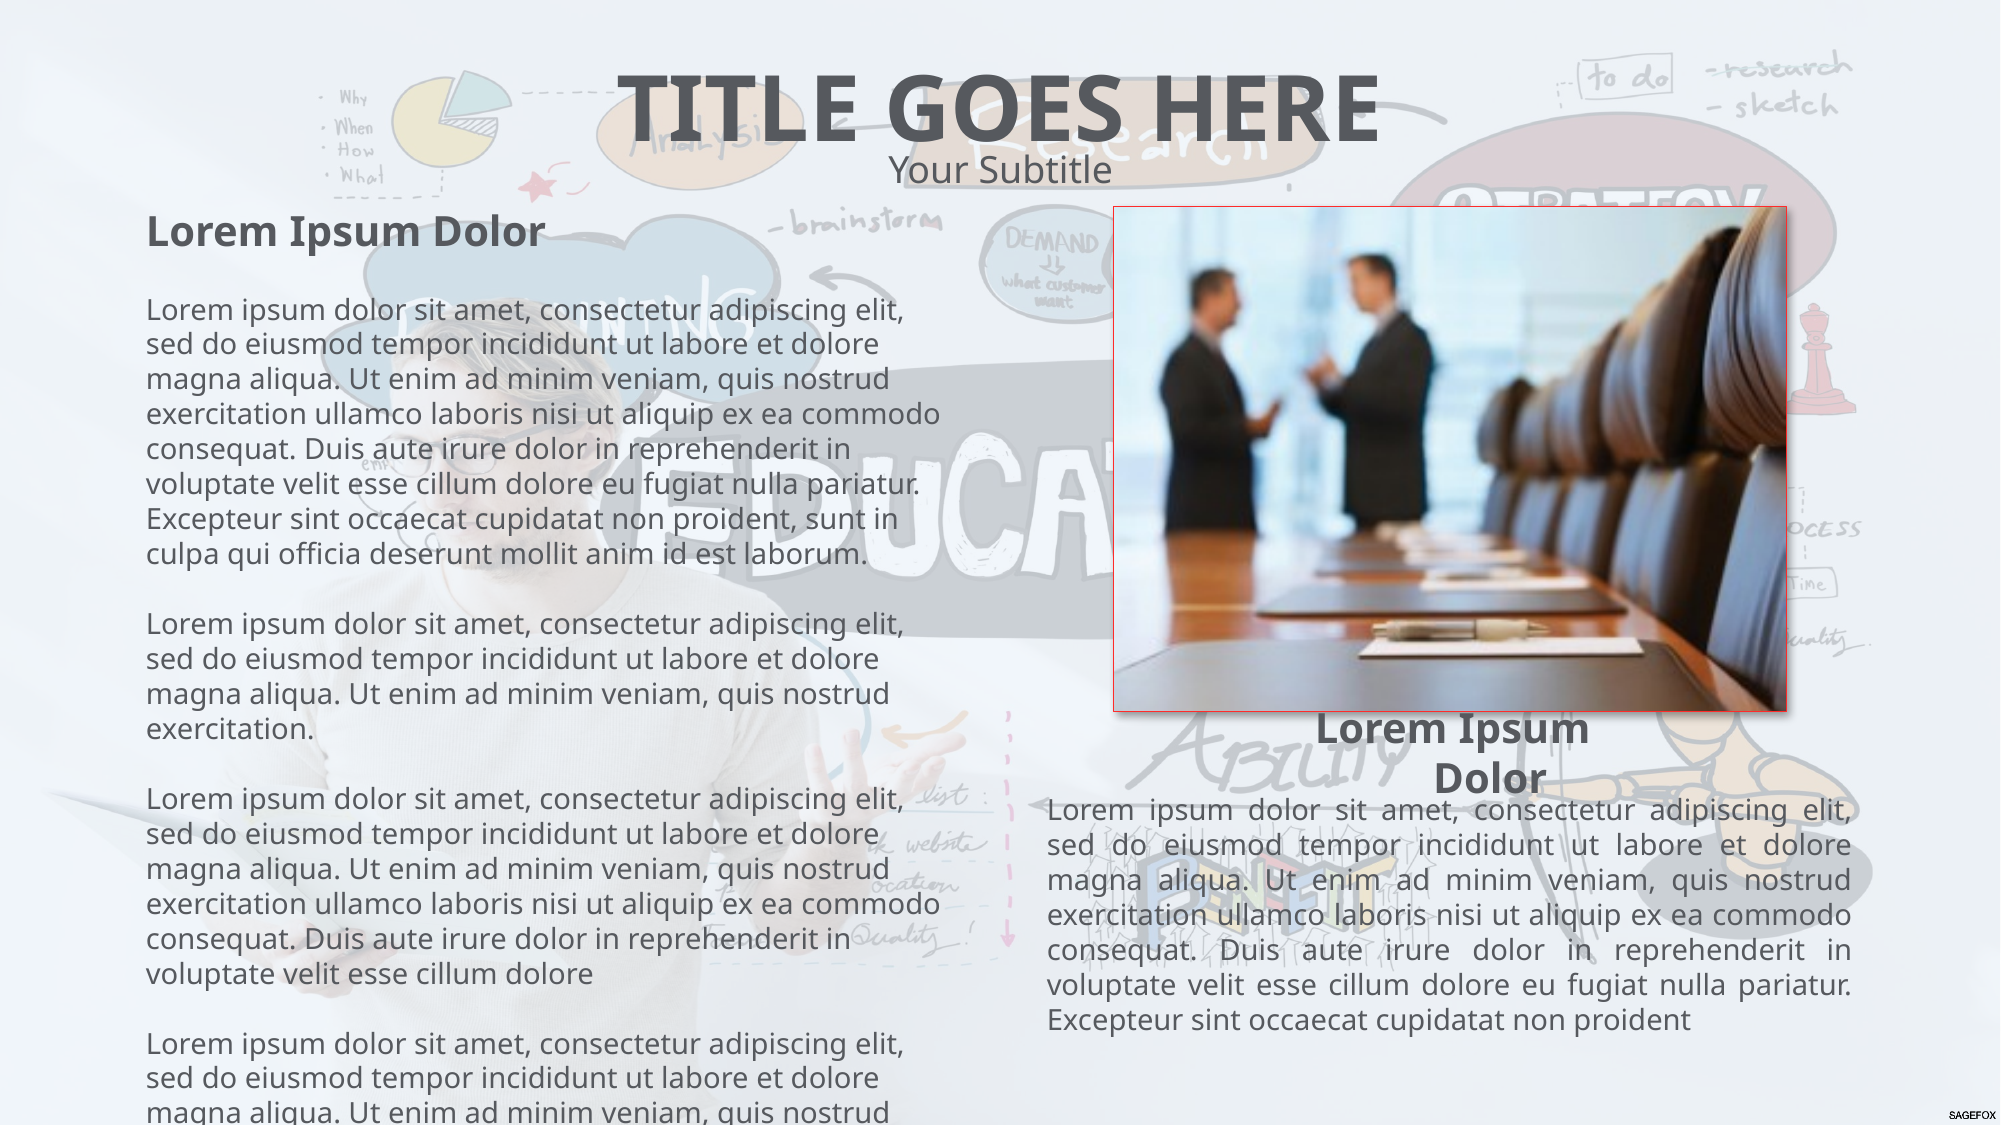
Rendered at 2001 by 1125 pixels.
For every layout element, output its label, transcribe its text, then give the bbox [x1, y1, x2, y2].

text_box Lorem Ipsum Dolor [1272, 729, 1633, 774]
text_box Lorem Ipsum Dolor [145, 207, 952, 252]
picture [1113, 207, 1786, 712]
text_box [548, 42, 1452, 199]
text_box Lorem ipsum dolor sit amet, consectetur adipiscing elit, sed do eiusmod tempor incididunt ut labore et dolore magna aliqua. Ut enim ad minim veniam, quis nostrud exercitation ullamco laboris nisi ut aliquip ex ea commodo consequat. Duis aute irure dolor in reprehenderit in voluptate velit esse cillum dolore eu fugiat nulla pariatur. Excepteur sint occaecat cupidatat non proident, sunt in culpa qui officia deserunt mollit anim id est laborum. Lorem ipsum dolor sit amet, consectetur adipiscing elit, sed do eiusmod tempor incididunt ut labore et dolore magna aliqua. Ut enim ad minim veniam, quis nostrud exercitation. Lorem ipsum dolor sit amet, consectetur adipiscing elit, sed do eiusmod tempor incididunt ut labore et dolore magna aliqua. Ut enim ad minim veniam, quis nostrud exercitation ullamco laboris nisi ut aliquip ex ea commodo consequat. Duis aute irure dolor in reprehenderit in voluptate velit esse cillum dolore Lorem ipsum dolor sit amet, consectetur adipiscing elit, sed do eiusmod tempor incididunt ut labore et dolore magna aliqua. Ut enim ad minim veniam, quis nostrud exercitation. [145, 290, 952, 1125]
text_box Lorem ipsum dolor sit amet, consectetur adipiscing elit, sed do eiusmod tempor incididunt ut labore et dolore magna aliqua. Ut enim ad minim veniam, quis nostrud exercitation ullamco laboris nisi ut aliquip ex ea commodo consequat. Duis aute irure dolor in reprehenderit in voluptate velit esse cillum dolore eu fugiat nulla pariatur. Excepteur sint occaecat cupidatat non proident [1046, 791, 1853, 1036]
picture [1924, 0, 2001, 1125]
